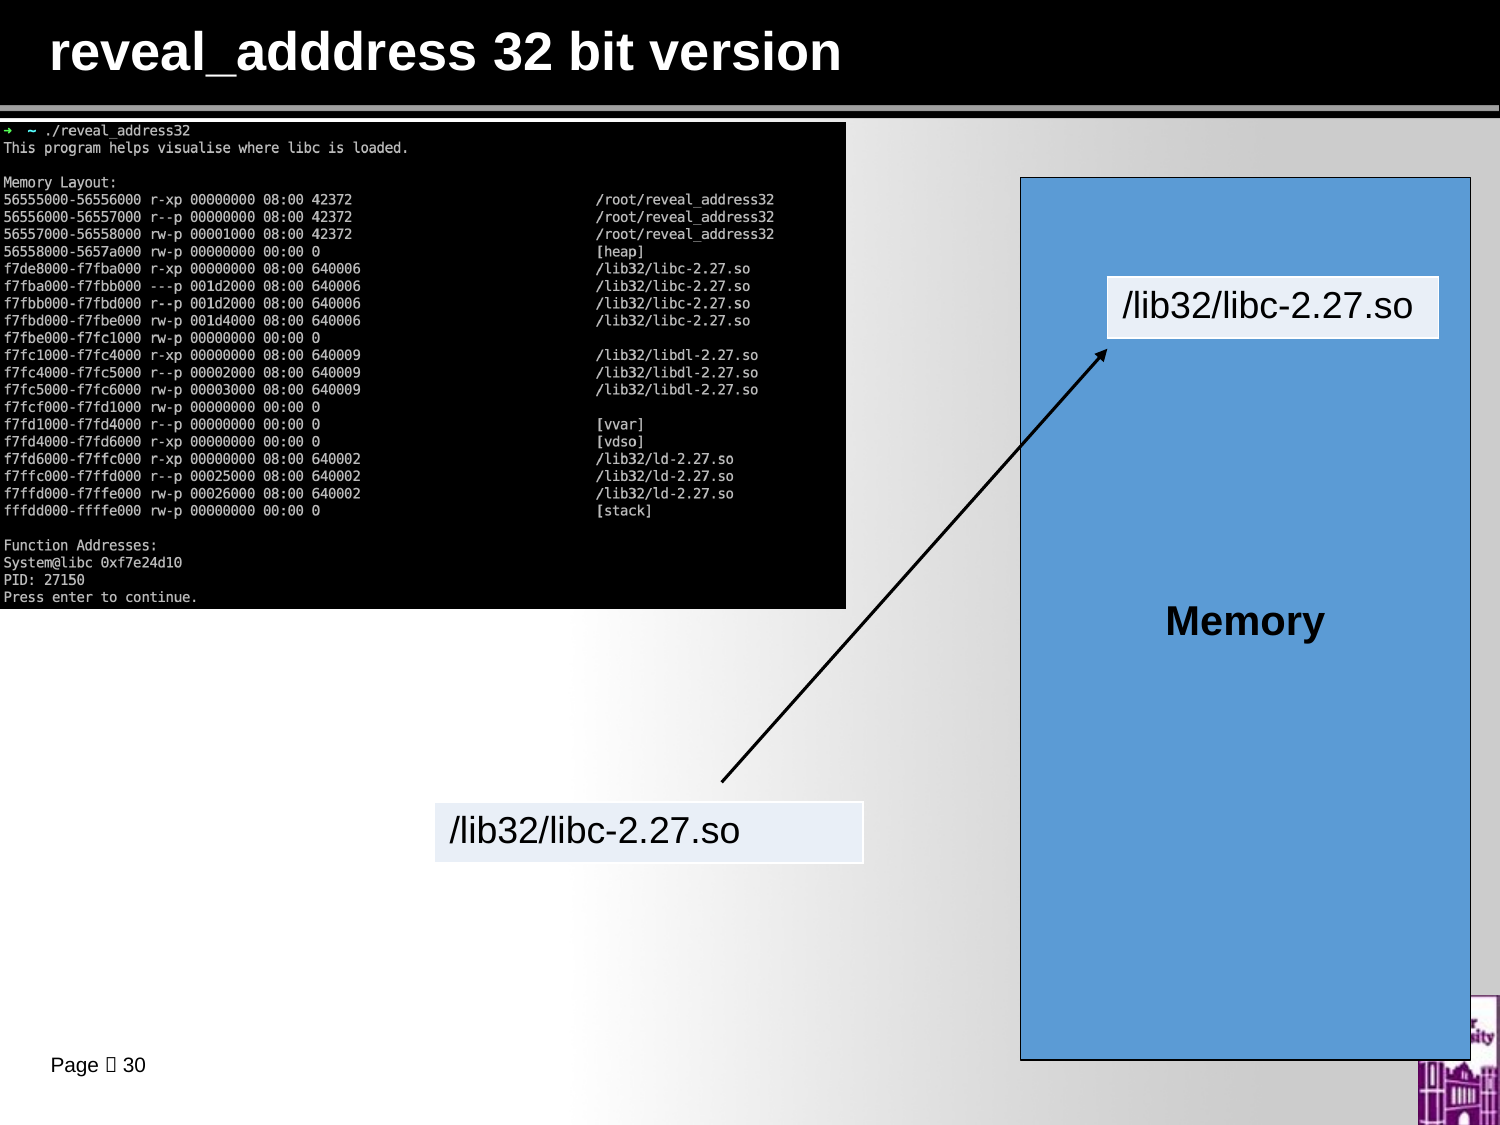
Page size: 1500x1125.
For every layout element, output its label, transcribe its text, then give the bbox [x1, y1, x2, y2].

title reveal_adddress 32 bit version [49, 16, 1447, 123]
picture [0, 0, 1500, 1125]
table_header /lib32/libc-2.27.so [1108, 278, 1438, 337]
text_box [721, 348, 1108, 783]
text_box Memory [1020, 177, 1471, 1061]
table_header /lib32/libc-2.27.so [435, 803, 862, 862]
